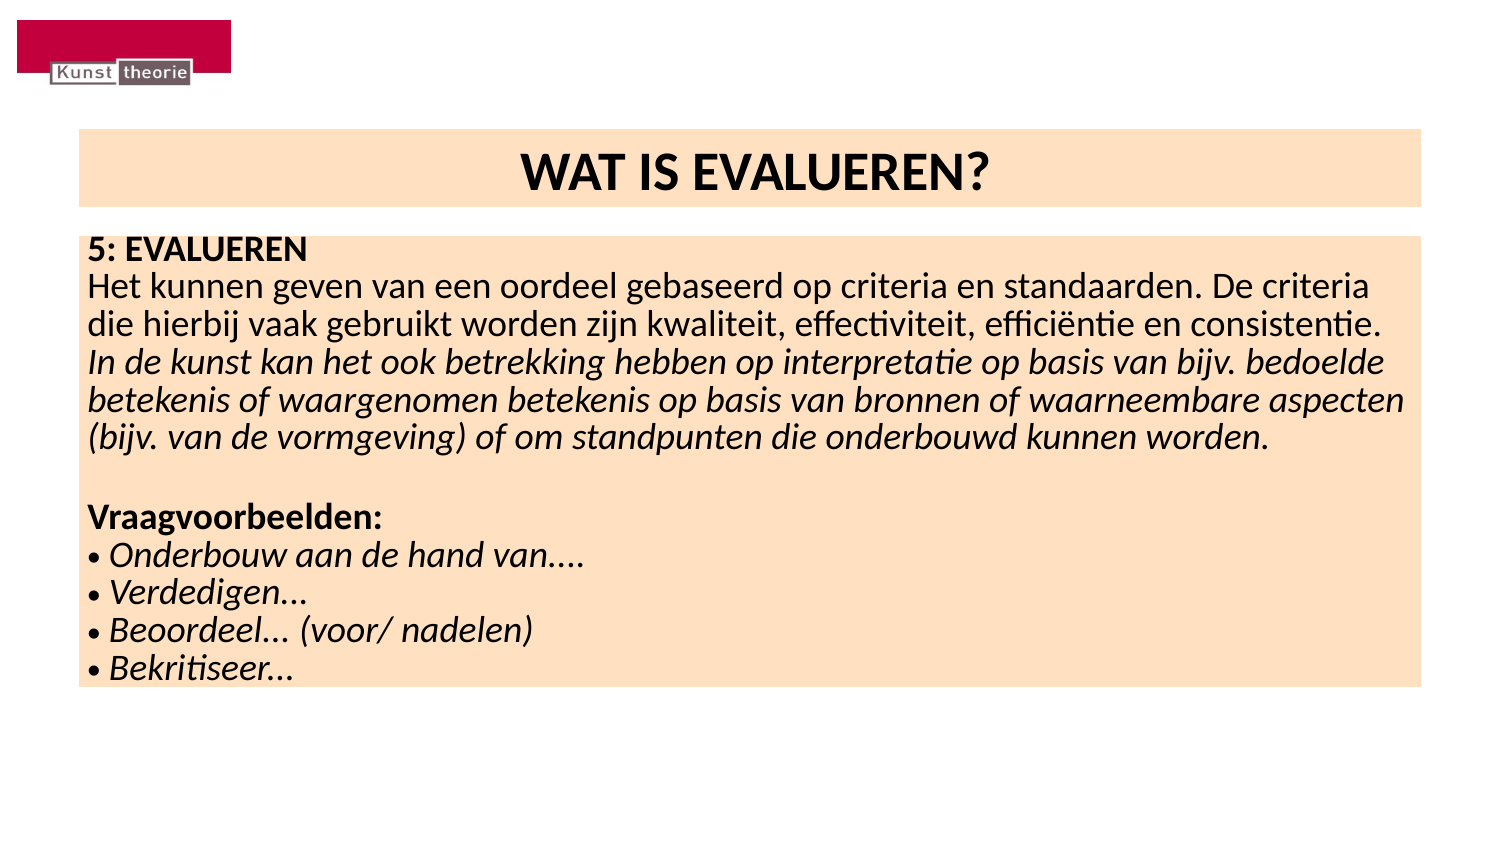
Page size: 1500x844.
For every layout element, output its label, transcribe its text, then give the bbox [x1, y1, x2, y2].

title WAT IS EVALUEREN? [76, 126, 1424, 210]
picture [17, 20, 231, 92]
table_header 5: EVALUEREN Het kunnen geven van een oordeel gebaseerd op criteria en standaarden. De criteria die hierbij vaak gebruikt worden zijn kwaliteit, effectiviteit, efficiëntie en consistentie. In de kunst kan het ook betrekking hebben op interpretatie op basis van bijv. bedoelde betekenis of waargenomen betekenis op basis van bronnen of waarneembare aspecten (bijv. van de vormgeving) of om standpunten die onderbouwd kunnen worden. Vraagvoorbeelden: Onderbouw aan de hand van.... Verdedigen... Beoordeel... (voor/ nadelen) Bekritiseer... [79, 236, 1421, 687]
